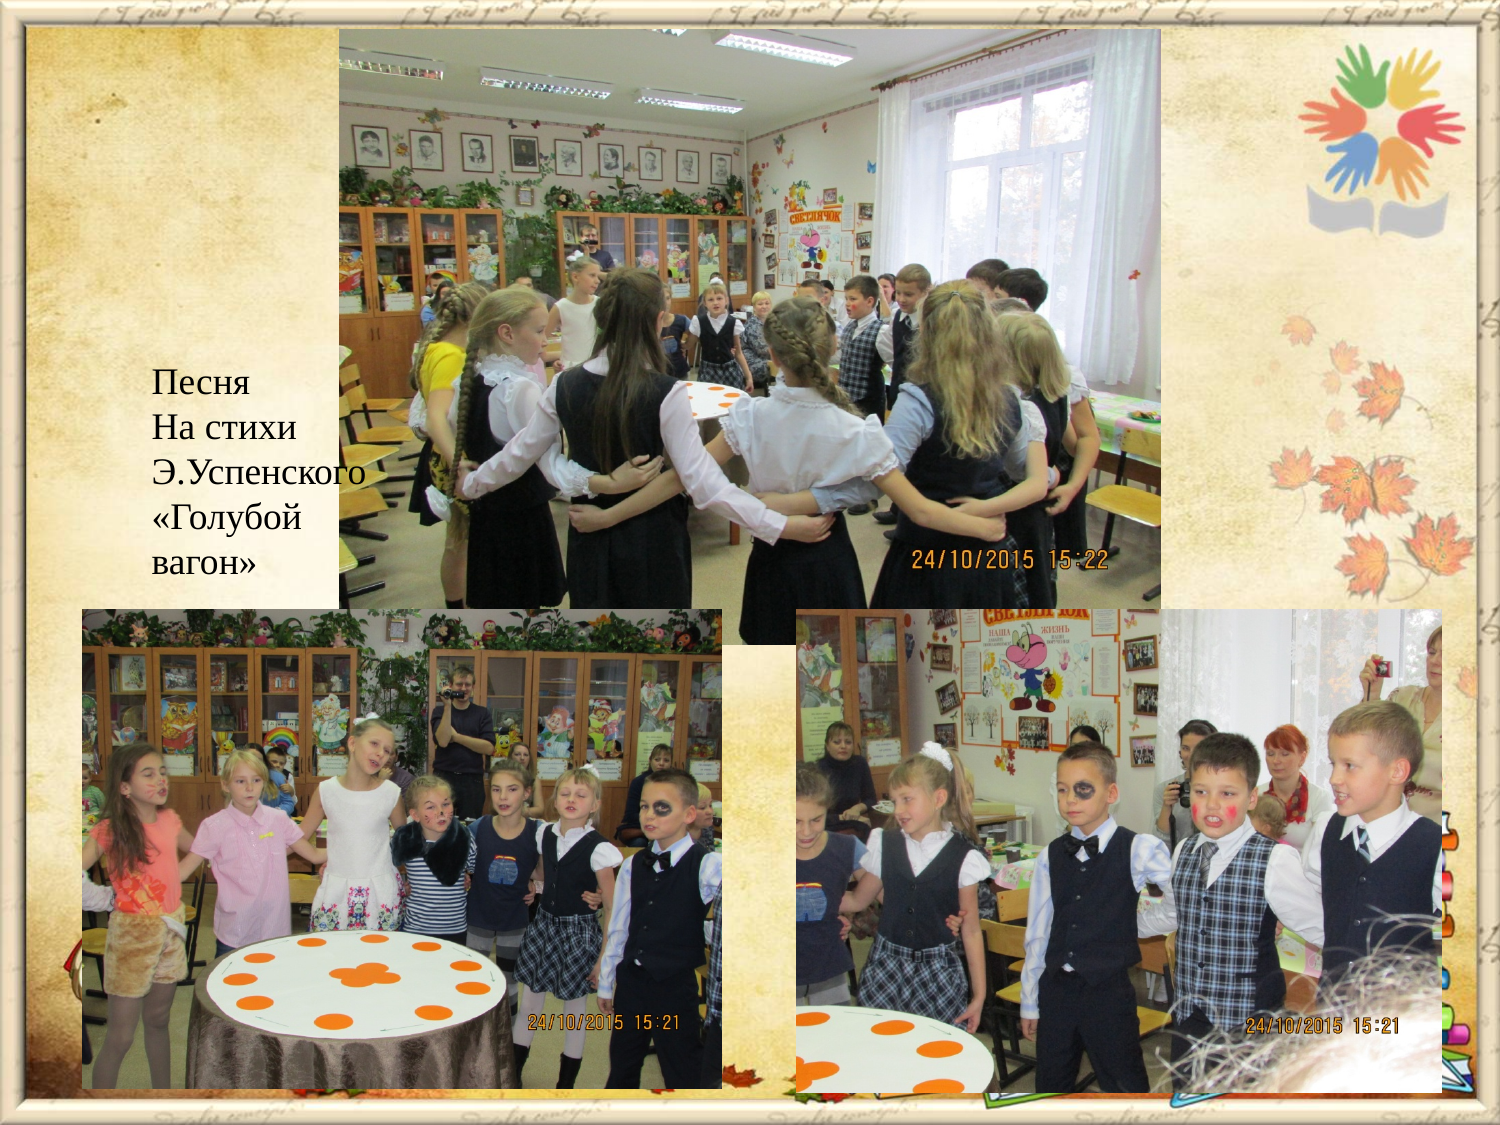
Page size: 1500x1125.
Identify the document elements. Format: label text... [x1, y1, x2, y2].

text_box Песня На стихи Э.Успенского «Голубой вагон» [136, 349, 334, 590]
picture [0, 0, 1500, 1125]
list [81, 609, 722, 1090]
